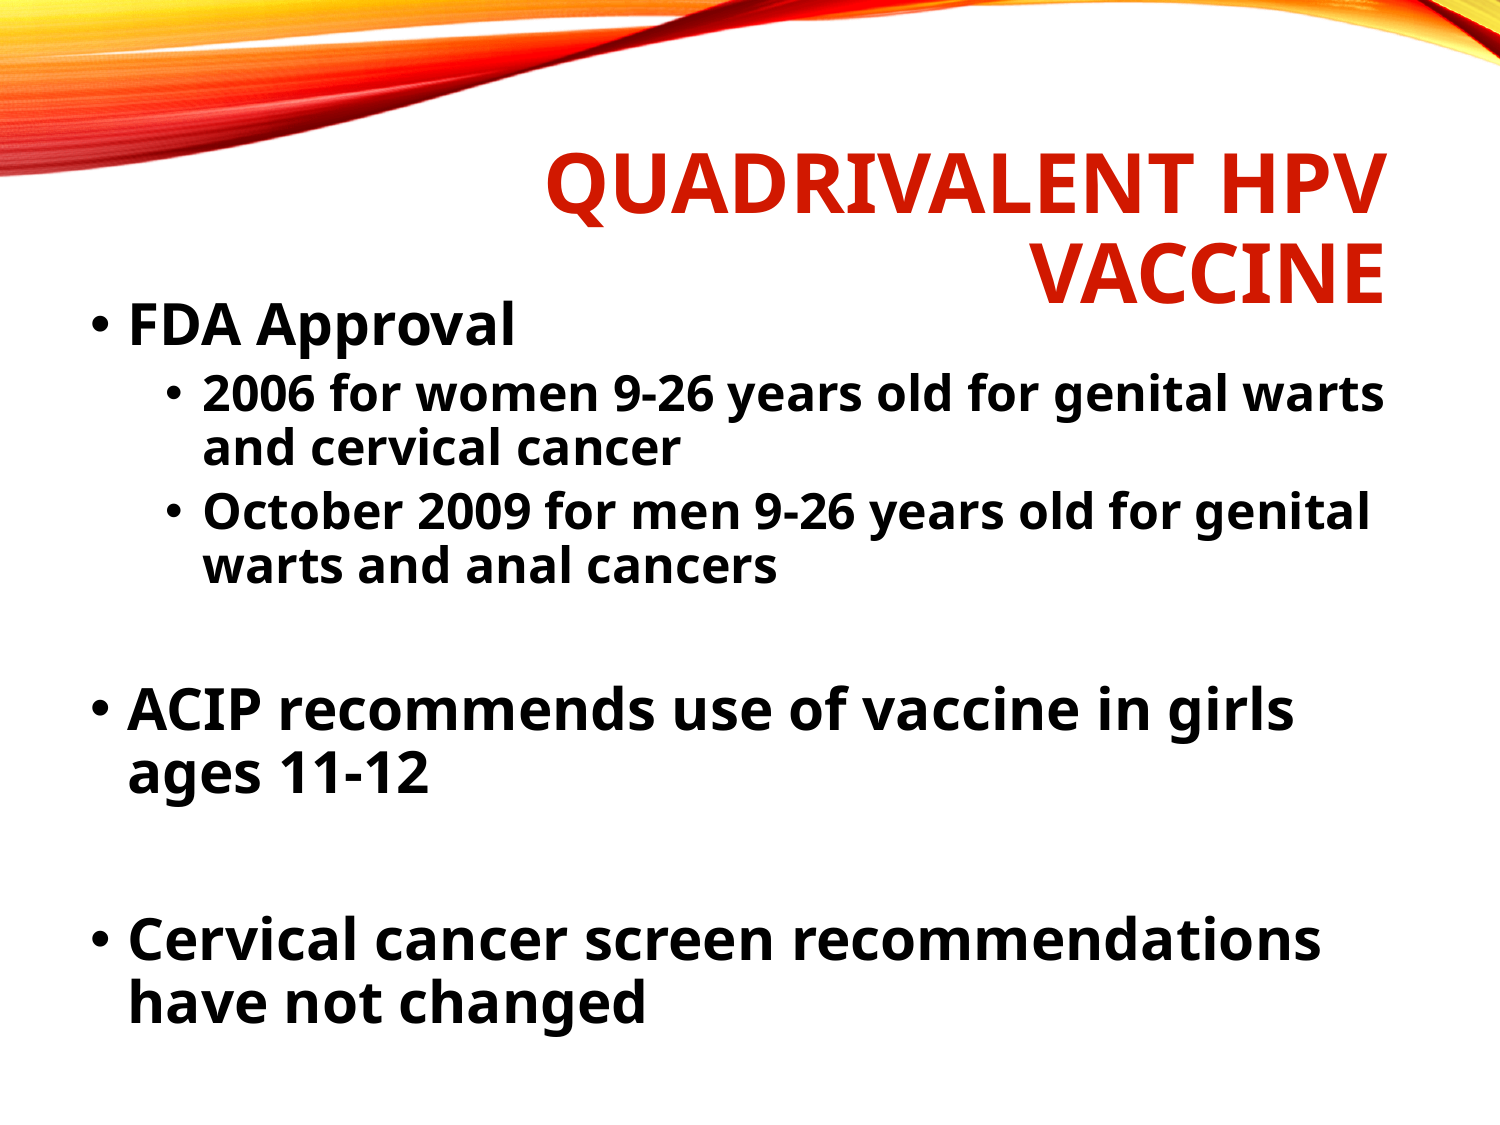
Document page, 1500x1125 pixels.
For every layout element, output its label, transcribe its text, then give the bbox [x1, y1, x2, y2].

title Quadrivalent HPV Vaccine [356, 125, 1403, 287]
list FDA Approval 2006 for women 9-26 years old for genital warts and cervical cancer October 2009 for men 9-26 years old for genital warts and anal cancers ACIP recommends use of vaccine in girls ages 11-12 Cervical cancer screen recommendations have not changed [75, 287, 1438, 1088]
picture [0, 0, 1500, 178]
